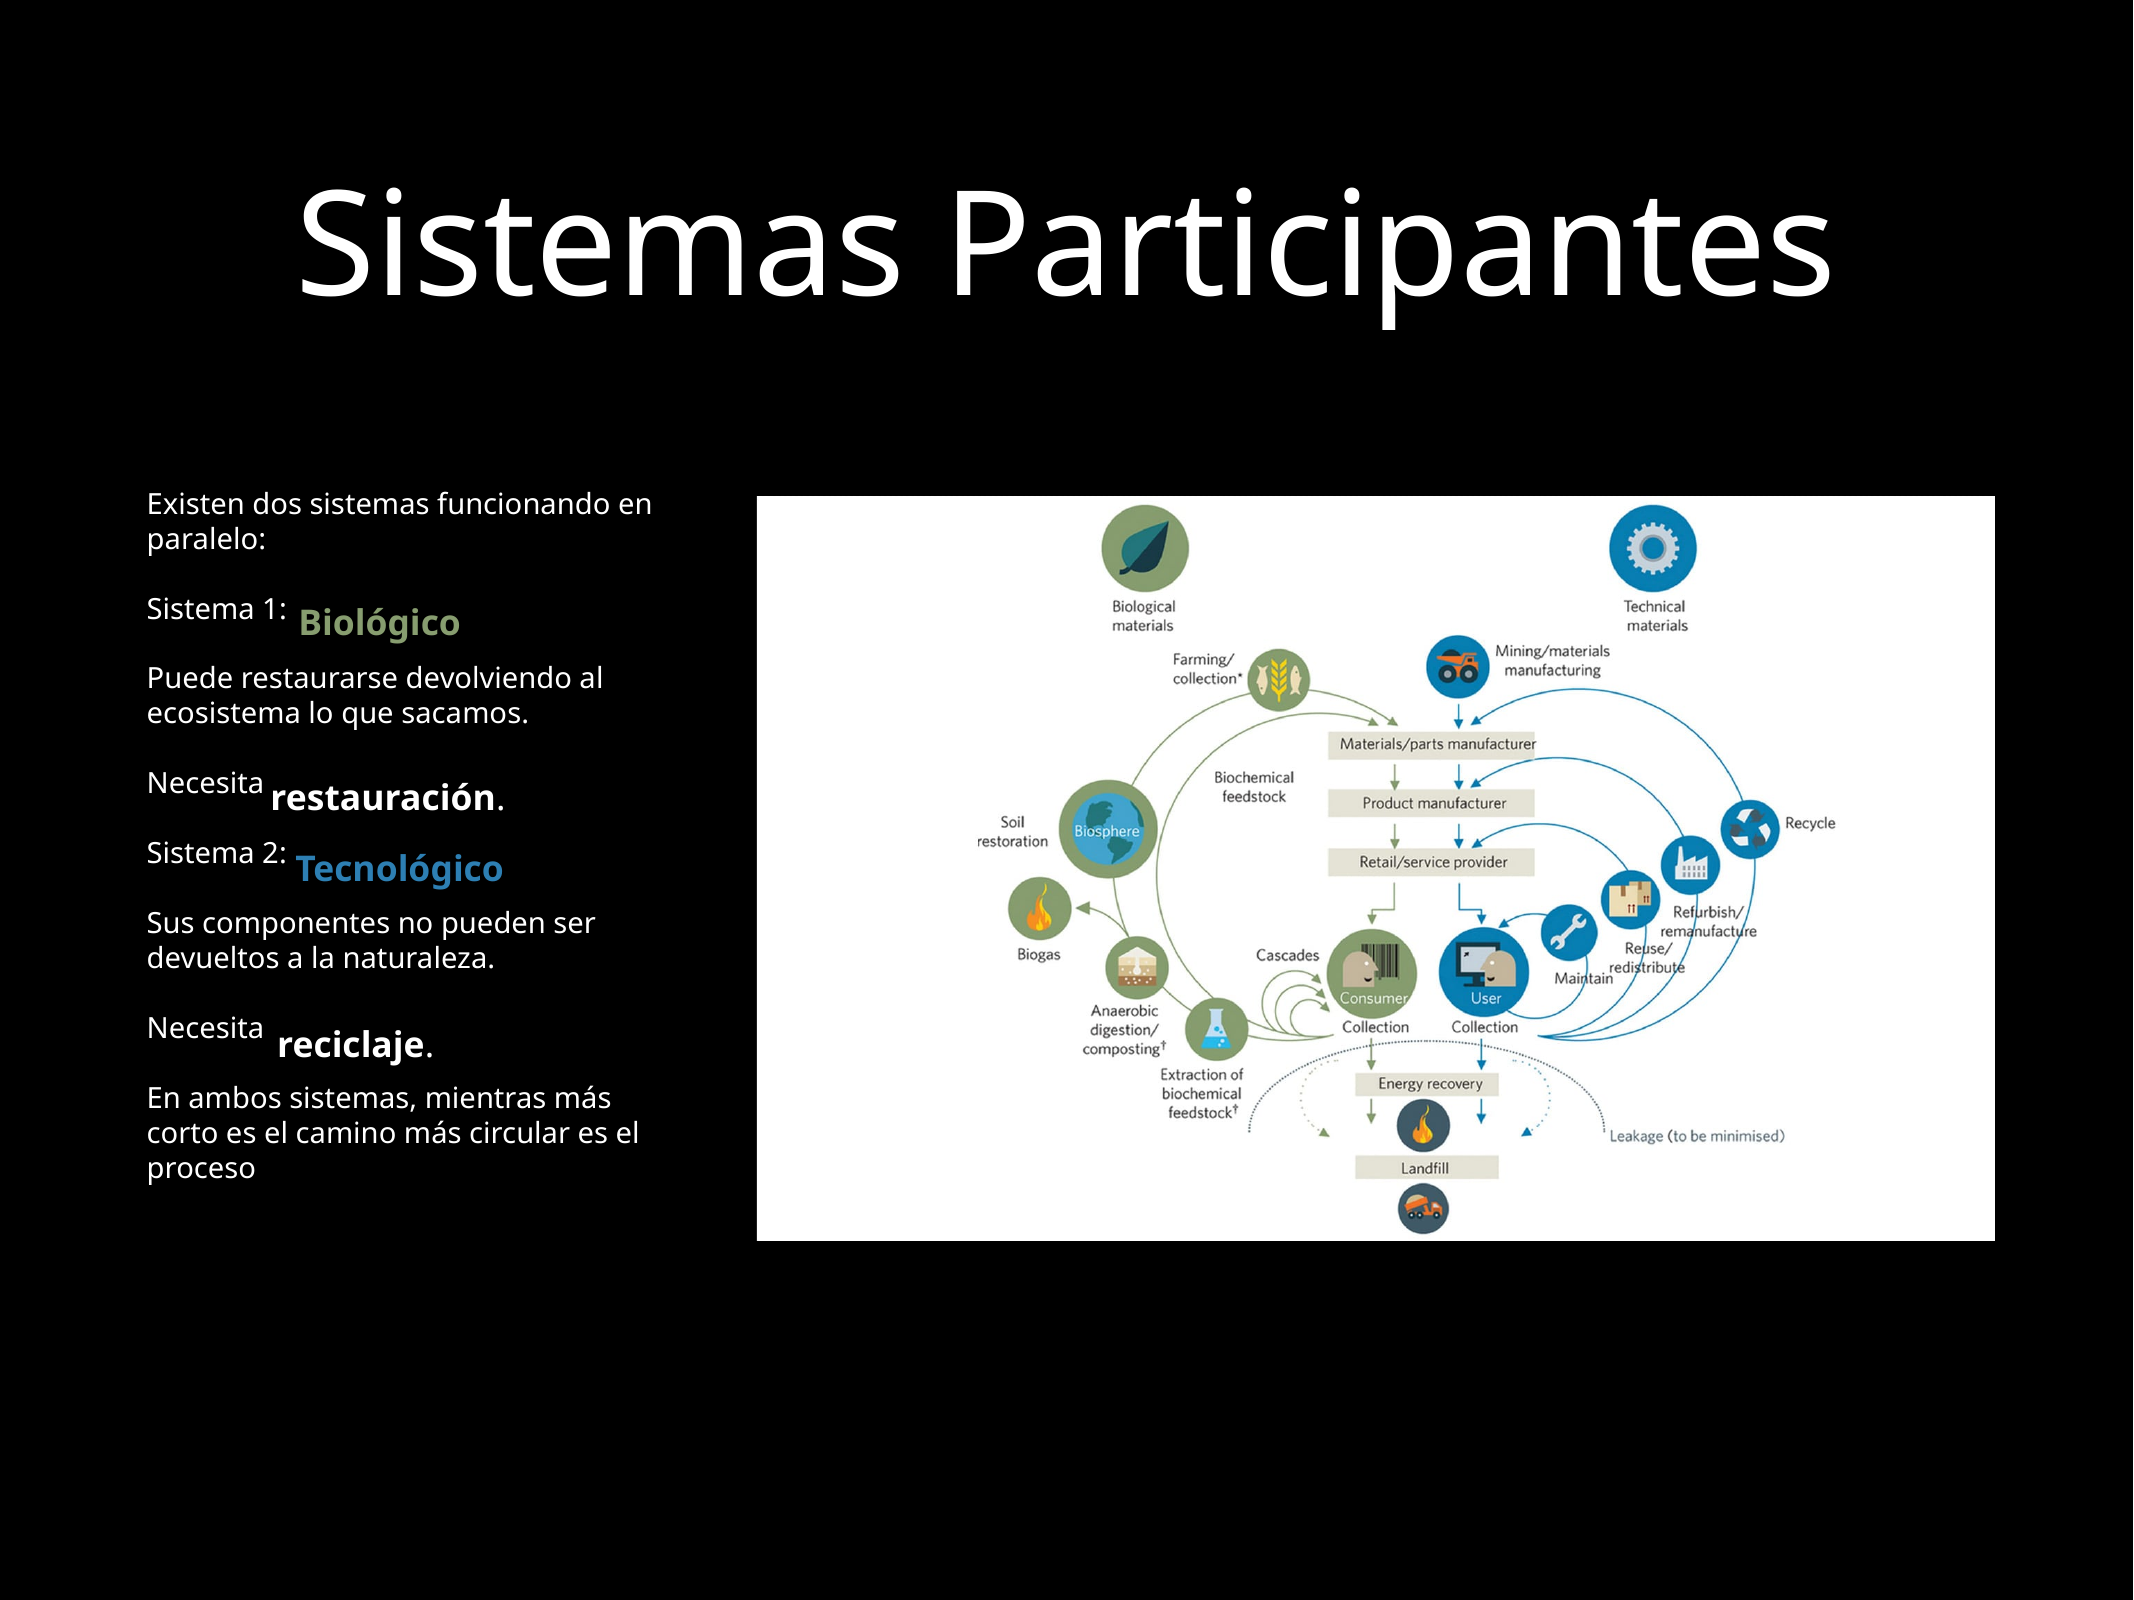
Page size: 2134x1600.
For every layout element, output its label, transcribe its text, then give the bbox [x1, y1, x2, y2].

title Sistemas Participantes [207, 0, 1926, 334]
text_box reciclaje. [268, 1014, 443, 1074]
text_box Tecnológico [287, 838, 513, 898]
picture [756, 494, 1996, 1241]
text_box restauración. [262, 767, 515, 827]
subtitle Existen dos sistemas funcionando en paralelo: Sistema 1: Puede restaurarse devolviendo al ecosistema lo que sacamos. Necesita Sistema 2: Sus componentes no pueden ser devueltos a la naturaleza. Necesita En ambos sistemas, mientras más corto es el camino más circular es el proceso [137, 457, 700, 1212]
text_box Biológico [290, 591, 470, 651]
